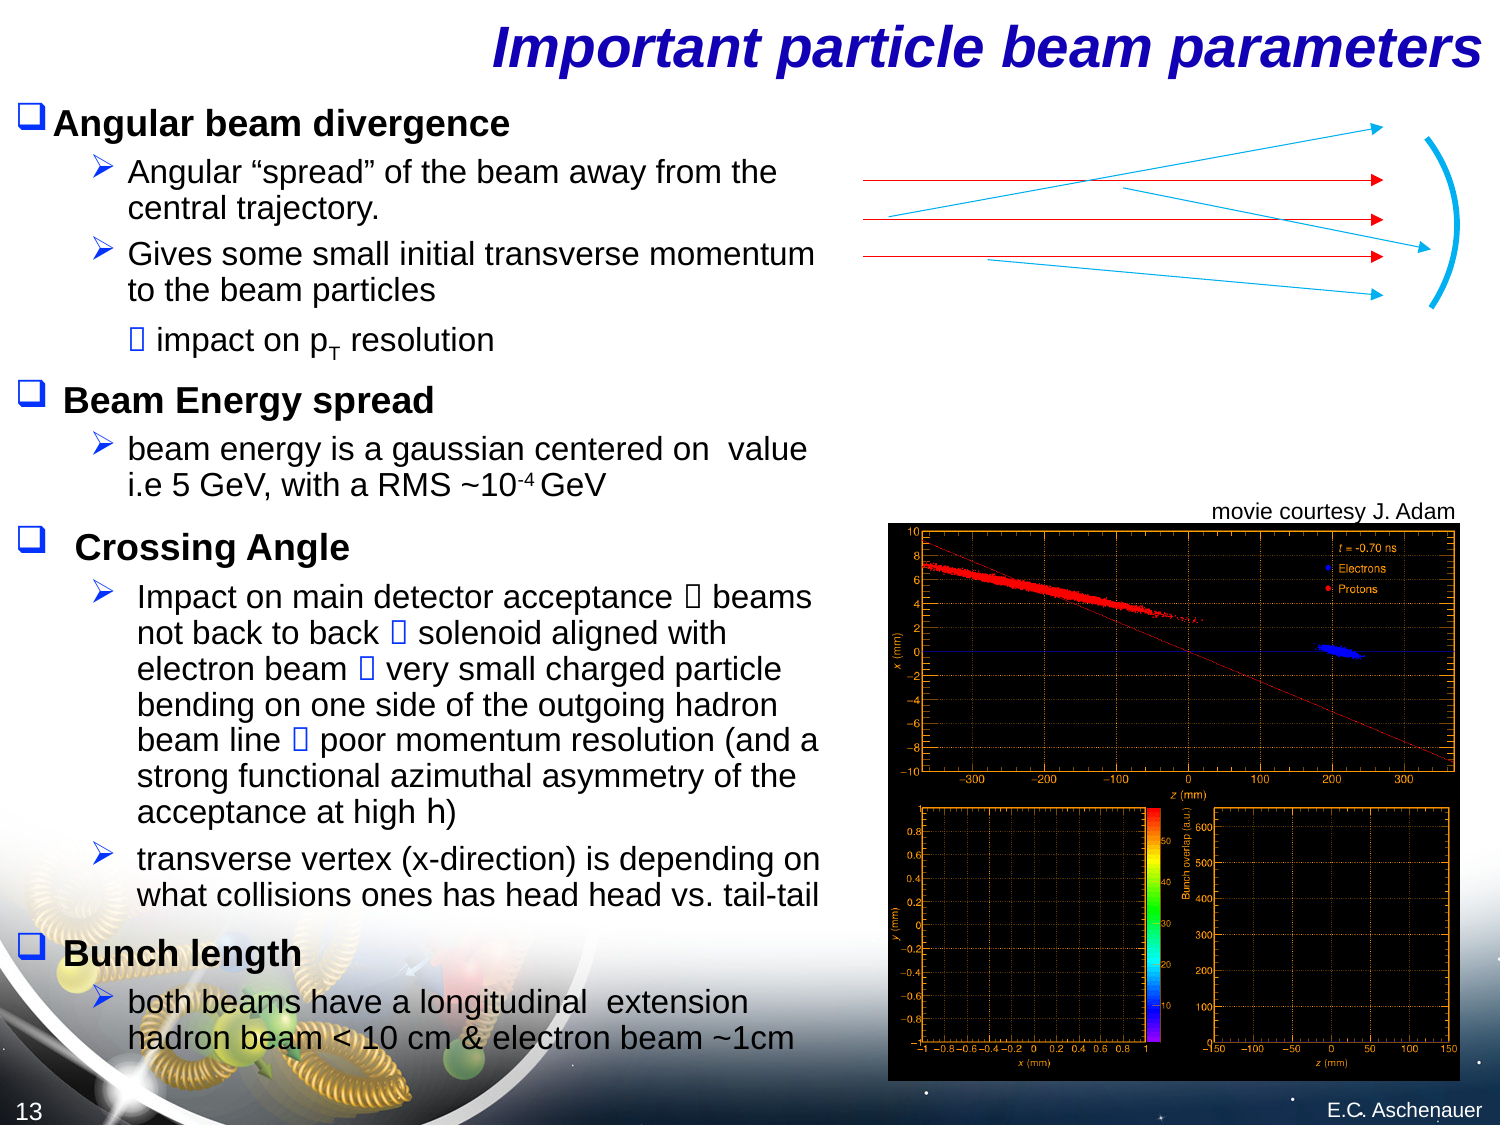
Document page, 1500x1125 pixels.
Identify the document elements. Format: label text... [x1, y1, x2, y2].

picture [0, 97, 1500, 1125]
slide_number 13 [0, 1080, 338, 1125]
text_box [862, 63, 1458, 400]
text_box movie courtesy J. Adam [1196, 489, 1471, 532]
list Angular beam divergence Angular “spread” of the beam away from the central trajectory. Gives some small initial transverse momentum to the beam particles  impact on pT resolution Beam Energy spread beam energy is a gaussian centered on value i.e 5 GeV, with a RMS ~10-4 GeV Crossing Angle Impact on main detector acceptance  beams not back to back  solenoid aligned with electron beam  very small charged particle bending on one side of the outgoing hadron beam line  poor momentum resolution (and a strong functional azimuthal asymmetry of the acceptance at high h) transverse vertex (x-direction) is depending on what collisions ones has head head vs. tail-tail Bunch length both beams have a longitudinal extension hadron beam < 10 cm & electron beam ~1cm [0, 96, 859, 952]
title Important particle beam parameters [0, 0, 1500, 97]
slide_number E.C. Aschenauer [1160, 1079, 1498, 1125]
